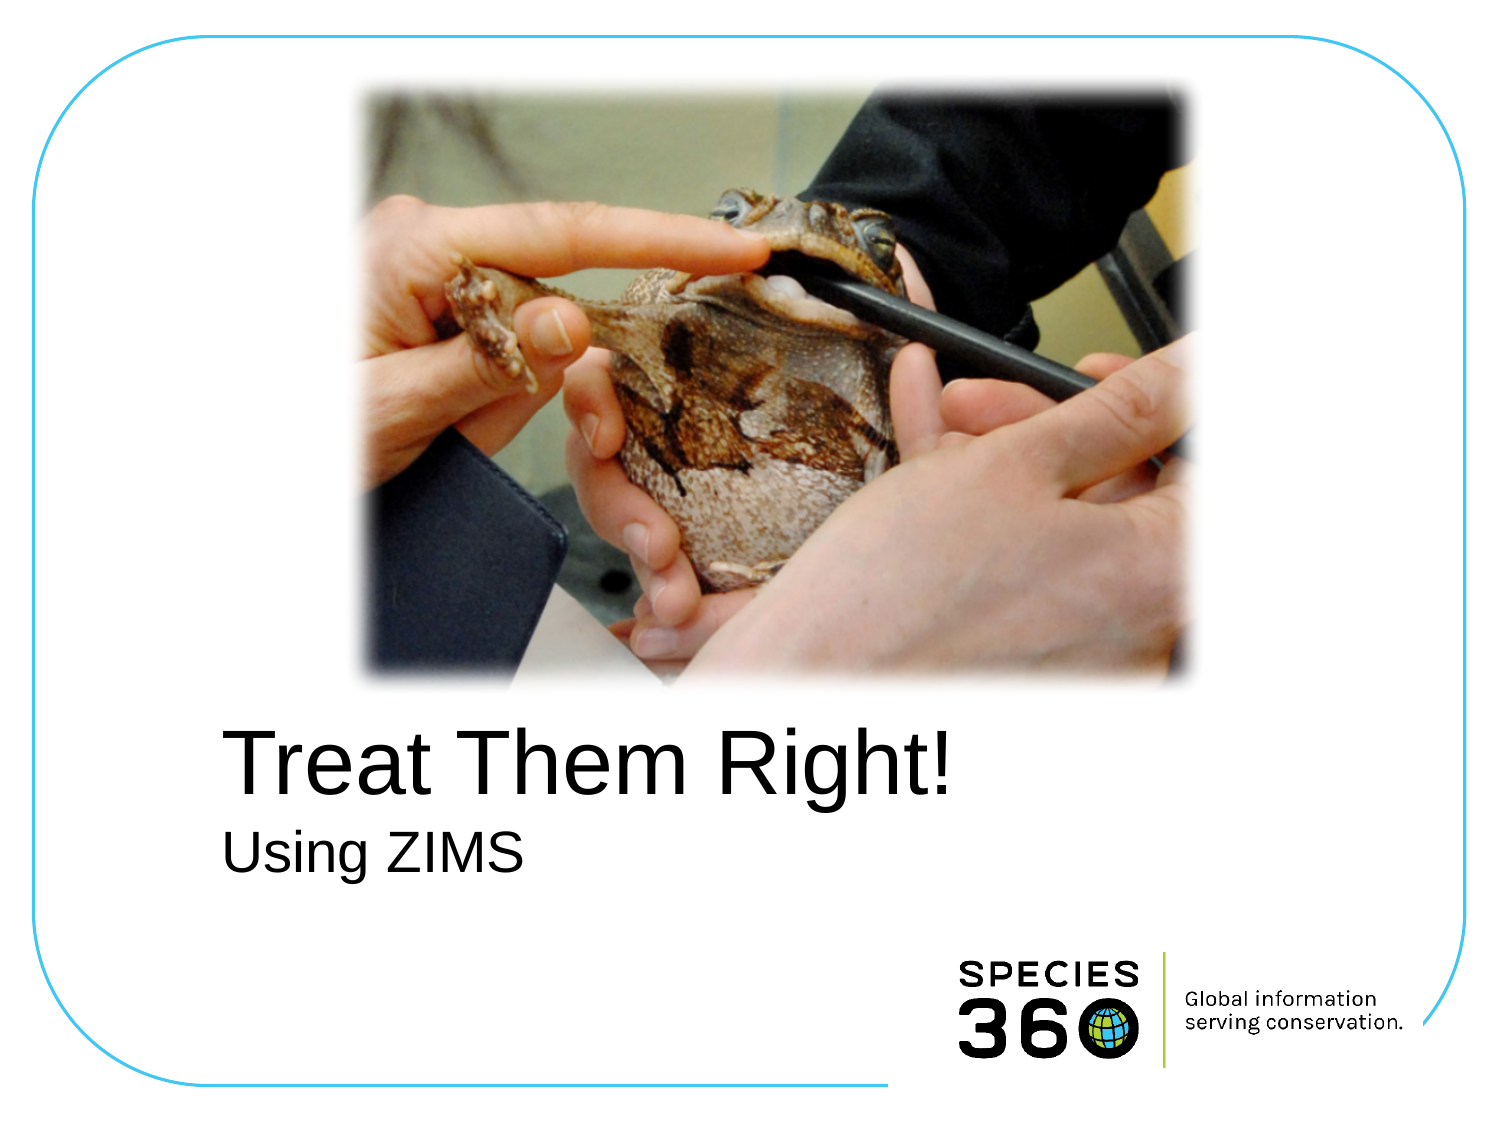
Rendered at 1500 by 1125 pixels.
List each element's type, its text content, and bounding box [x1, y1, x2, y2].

title Treat Them Right! [206, 656, 1500, 814]
picture [345, 72, 1205, 695]
list Using ZIMS [206, 814, 1500, 1125]
